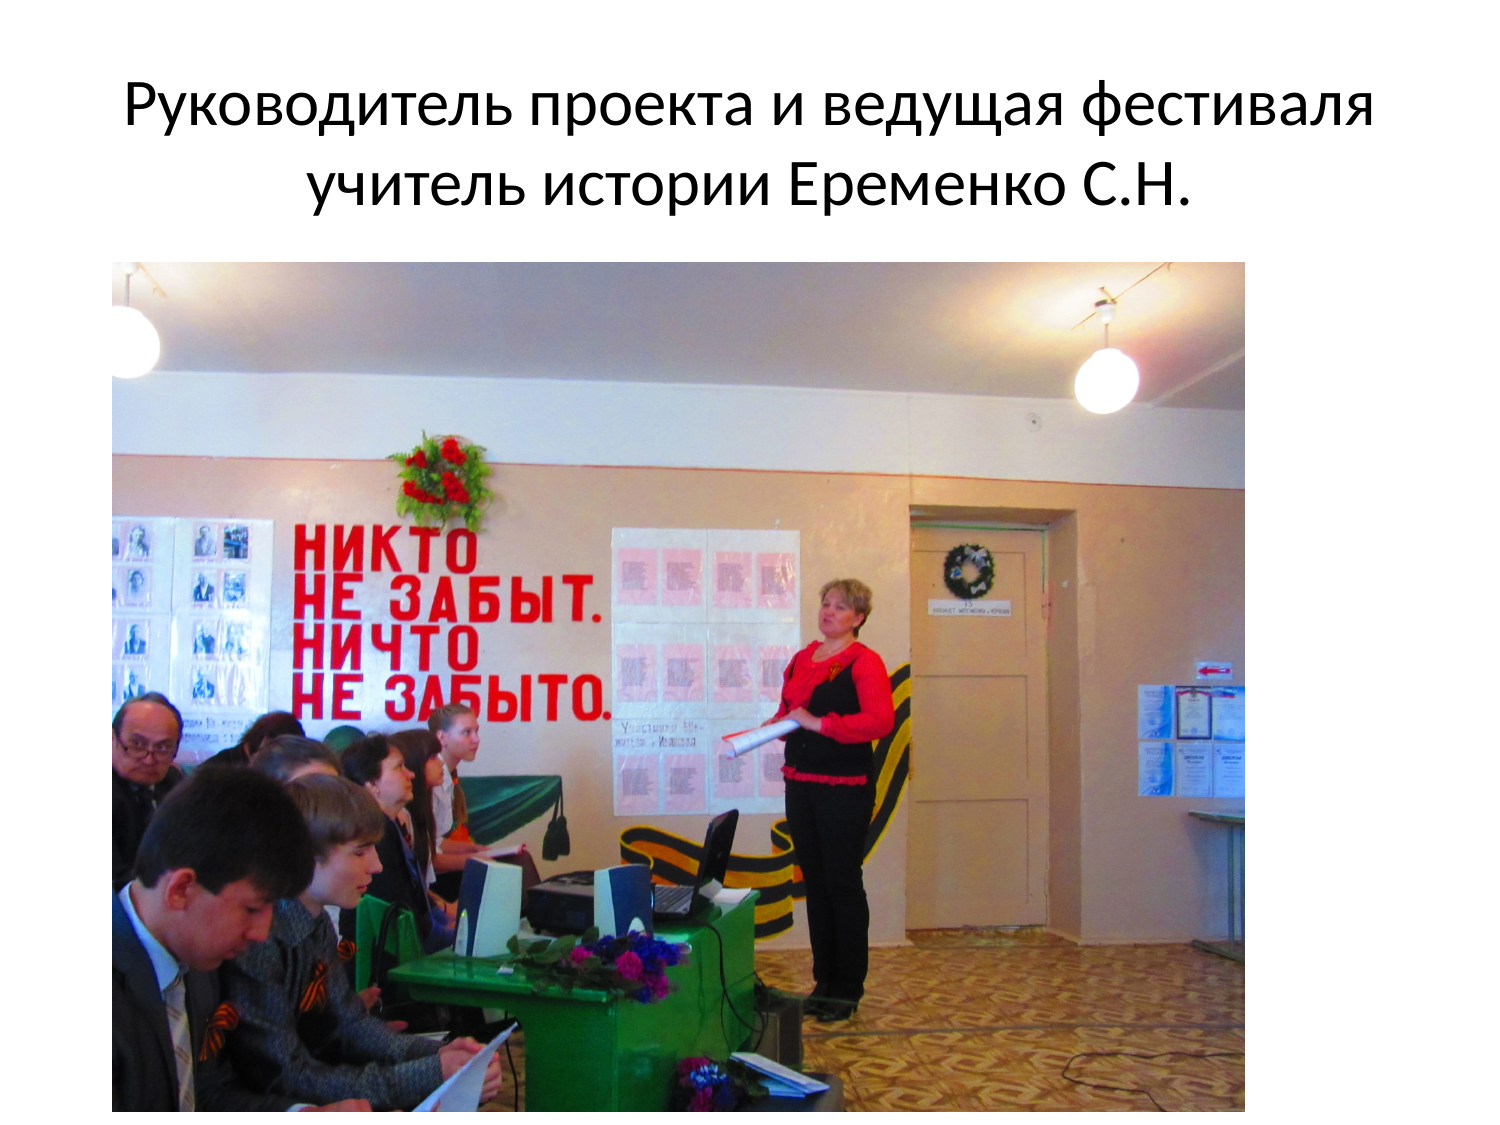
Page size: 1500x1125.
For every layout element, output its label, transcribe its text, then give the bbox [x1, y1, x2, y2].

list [112, 262, 1246, 1112]
title Руководитель проекта и ведущая фестиваля учитель истории Еременко С.Н. [75, 45, 1425, 233]
